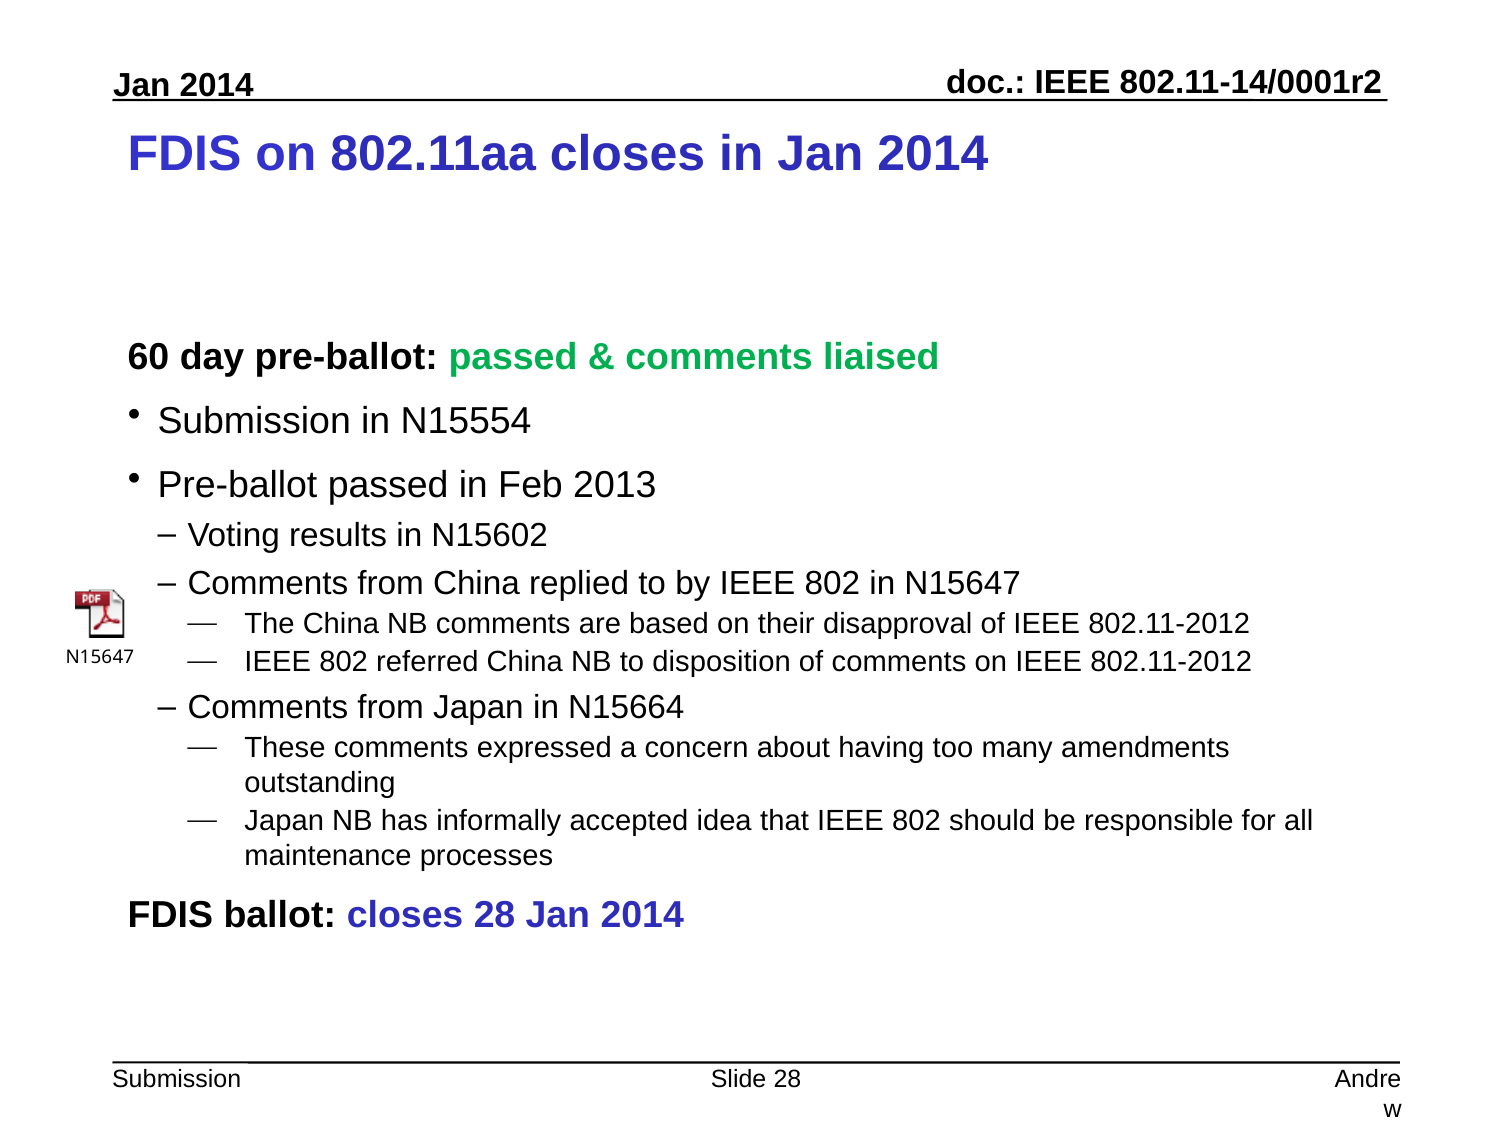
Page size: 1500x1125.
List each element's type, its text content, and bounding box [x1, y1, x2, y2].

list 60 day pre-ballot: passed & comments liaised Submission in N15554 Pre-ballot passed in Feb 2013 Voting results in N15602 Comments from China replied to by IEEE 802 in N15647 The China NB comments are based on their disapproval of IEEE 802.11-2012 IEEE 802 referred China NB to disposition of comments on IEEE 802.11-2012 Comments from Japan in N15664 These comments expressed a concern about having too many amendments outstanding Japan NB has informally accepted idea that IEEE 802 should be responsible for all maintenance processes FDIS ballot: closes 28 Jan 2014 [112, 324, 1388, 1000]
slide_number Slide 28 [709, 1061, 803, 1093]
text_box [24, 587, 176, 715]
footer Andrew Myles, Cisco [1320, 1061, 1402, 1093]
title FDIS on 802.11aa closes in Jan 2014 [112, 112, 1388, 288]
